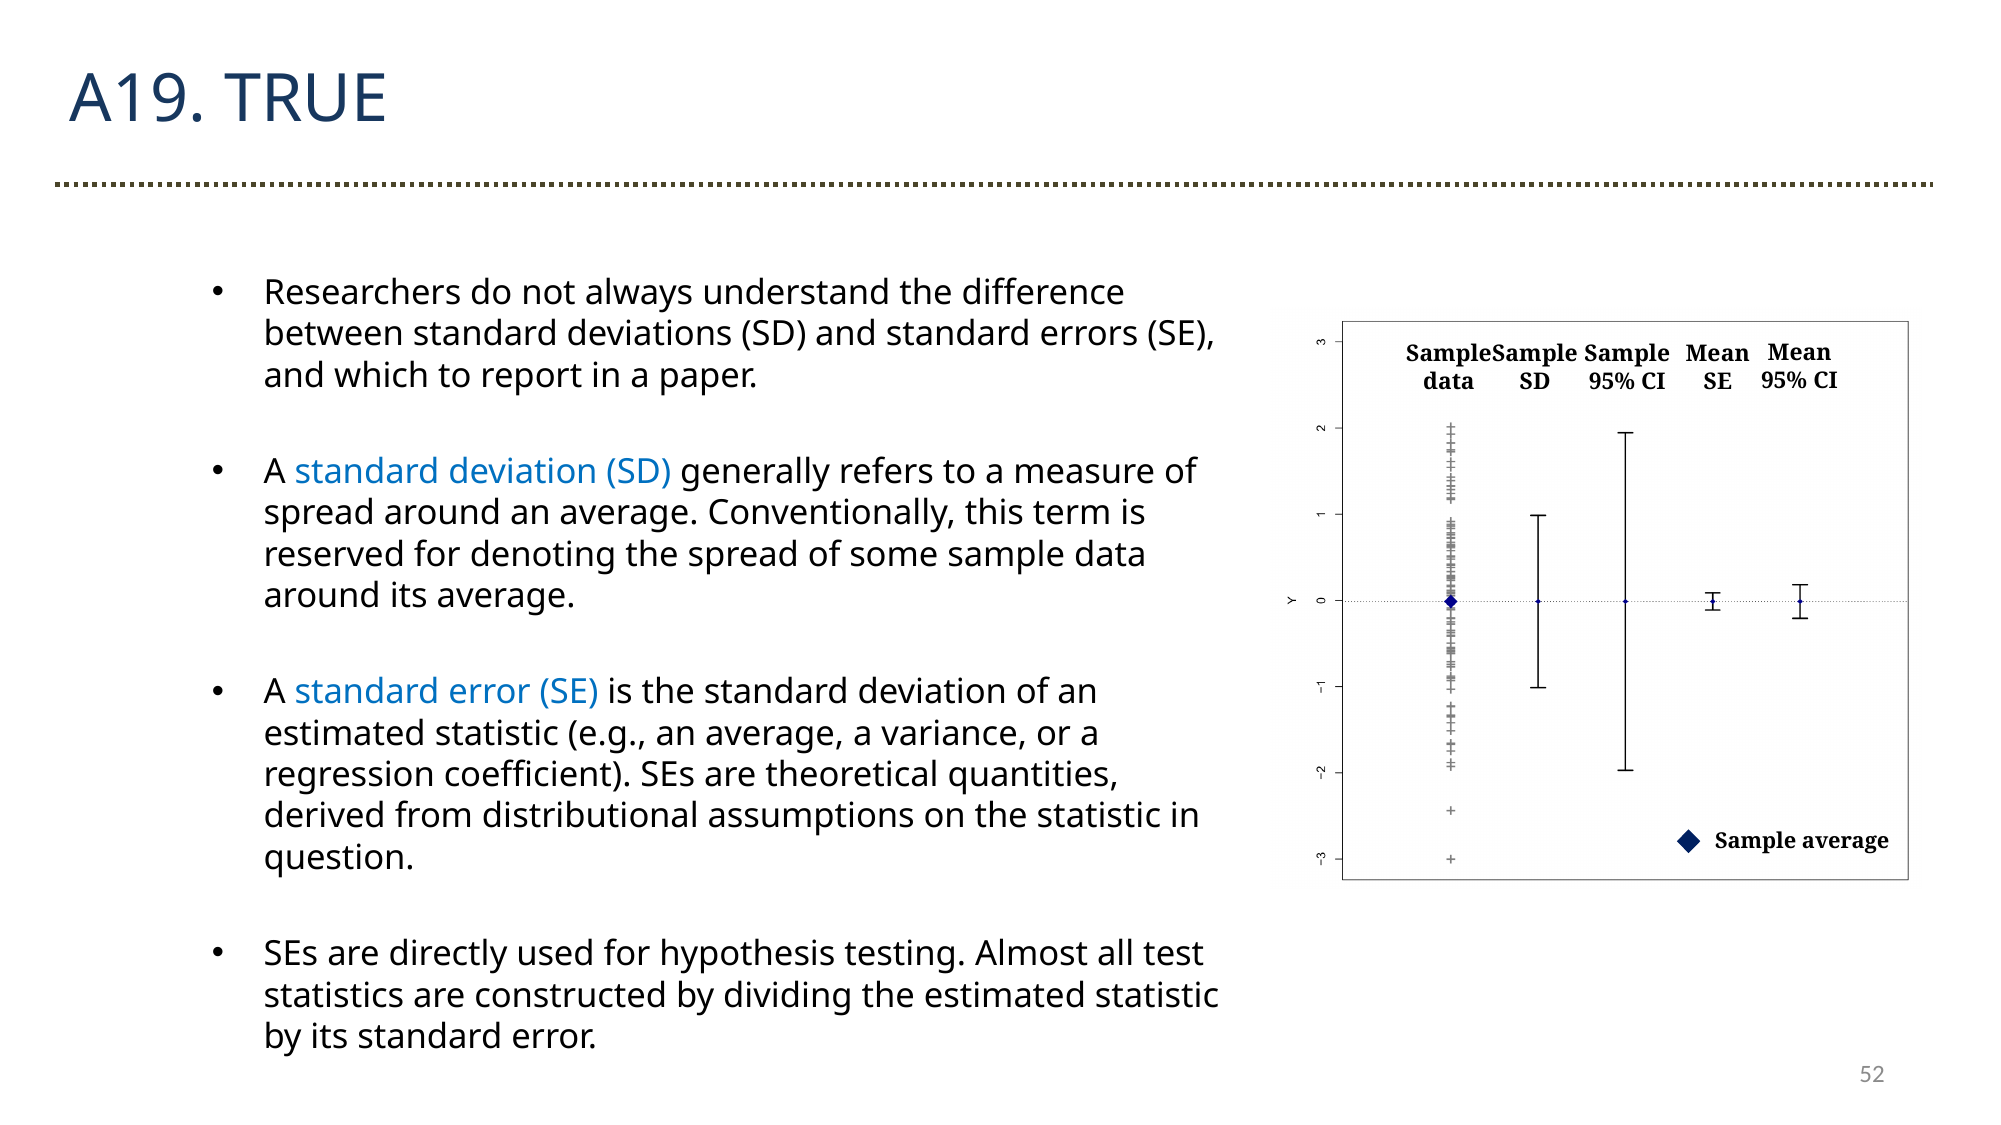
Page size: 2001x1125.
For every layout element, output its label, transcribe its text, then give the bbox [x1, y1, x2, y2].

list Researchers do not always understand the difference between standard deviations (SD) and standard errors (SE), and which to report in a paper. A standard deviation (SD) generally refers to a measure of spread around an average. Conventionally, this term is reserved for denoting the spread of some sample data around its average. A standard error (SE) is the standard deviation of an estimated statistic (e.g., an average, a variance, or a regression coefficient). SEs are theoretical quantities, derived from distributional assumptions on the statistic in question. SEs are directly used for hypothesis testing. Almost all test statistics are constructed by dividing the estimated statistic by its standard error. [196, 262, 1237, 1071]
picture [1270, 307, 1923, 889]
text_box A19. TRUE [55, 47, 1804, 143]
slide_number 52 [1433, 1042, 1900, 1103]
